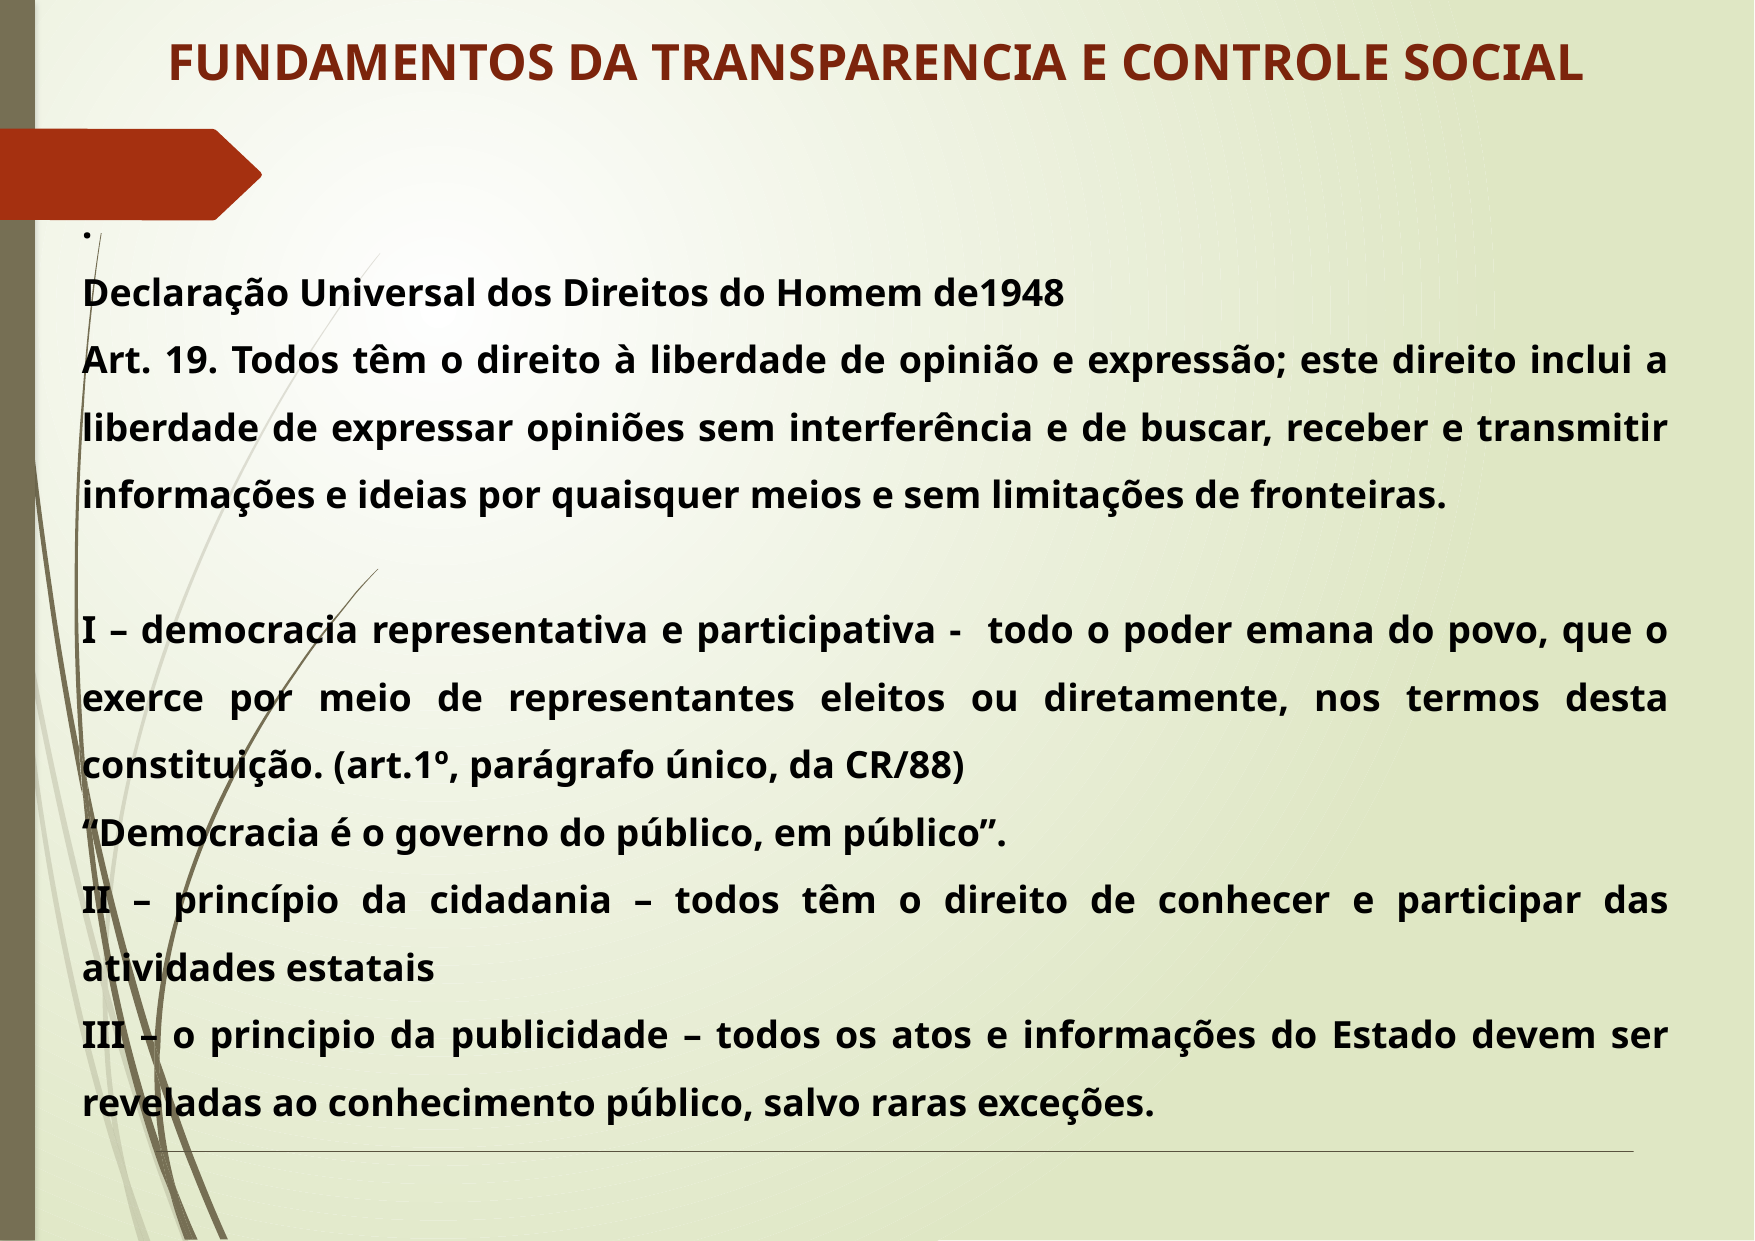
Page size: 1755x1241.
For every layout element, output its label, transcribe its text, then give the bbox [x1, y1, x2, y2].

text_box . Declaração Universal dos Direitos do Homem de1948 Art. 19. Todos têm o direito à liberdade de opinião e expressão; este direito inclui a liberdade de expressar opiniões sem interferência e de buscar, receber e transmitir informações e ideias por quaisquer meios e sem limitações de fronteiras. I – democracia representativa e participativa - todo o poder emana do povo, que o exerce por meio de representantes eleitos ou diretamente, nos termos desta constituição. (art.1º, parágrafo único, da CR/88) “Democracia é o governo do público, em público”. II – princípio da cidadania – todos têm o direito de conhecer e participar das atividades estatais III – o principio da publicidade – todos os atos e informações do Estado devem ser reveladas ao conhecimento público, salvo raras exceções. [67, 171, 1686, 1199]
text_box FUNDAMENTOS DA TRANSPARENCIA E CONTROLE SOCIAL [0, 0, 1755, 99]
